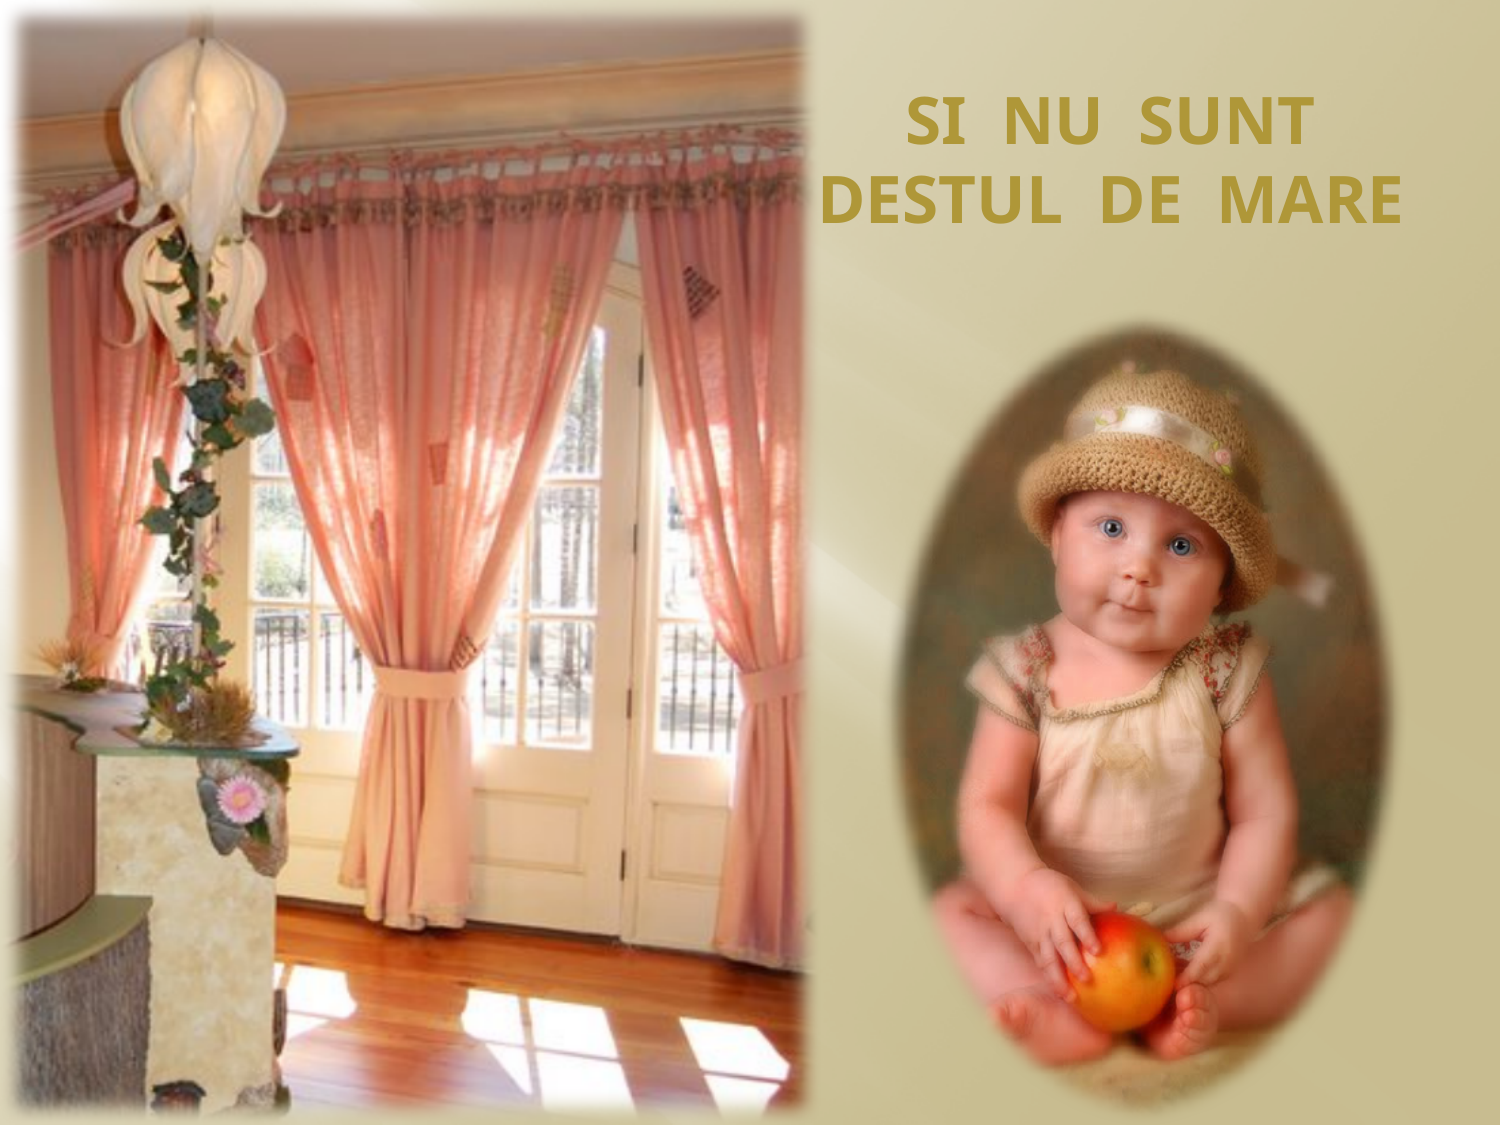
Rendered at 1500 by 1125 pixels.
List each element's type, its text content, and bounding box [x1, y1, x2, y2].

title SI NU SUNT DESTUL DE MARE [863, 45, 1425, 270]
picture [878, 308, 1407, 1125]
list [0, 0, 821, 1125]
